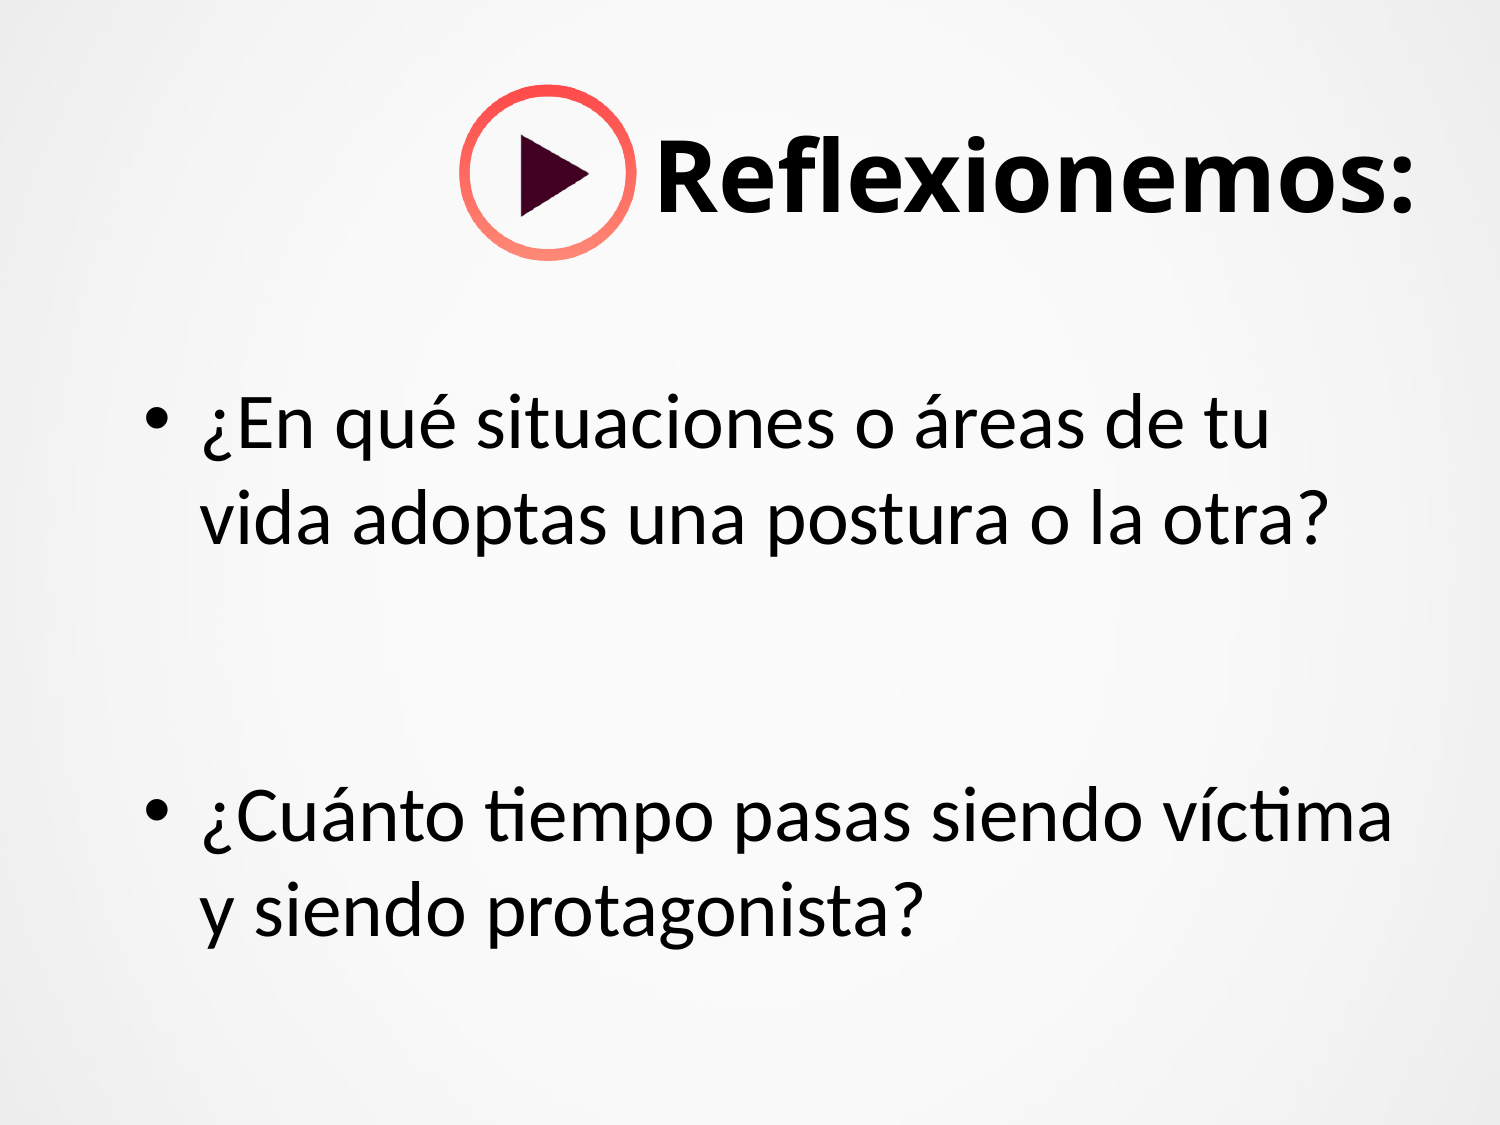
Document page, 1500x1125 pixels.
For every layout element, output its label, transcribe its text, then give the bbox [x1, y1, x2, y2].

picture [0, 0, 1500, 1125]
text_box Reflexionemos: [651, 104, 1432, 240]
list ¿En qué situaciones o áreas de tu vida adoptas una postura o la otra? ¿Cuánto tiempo pasas siendo víctima y siendo protagonista? [128, 362, 1423, 1002]
